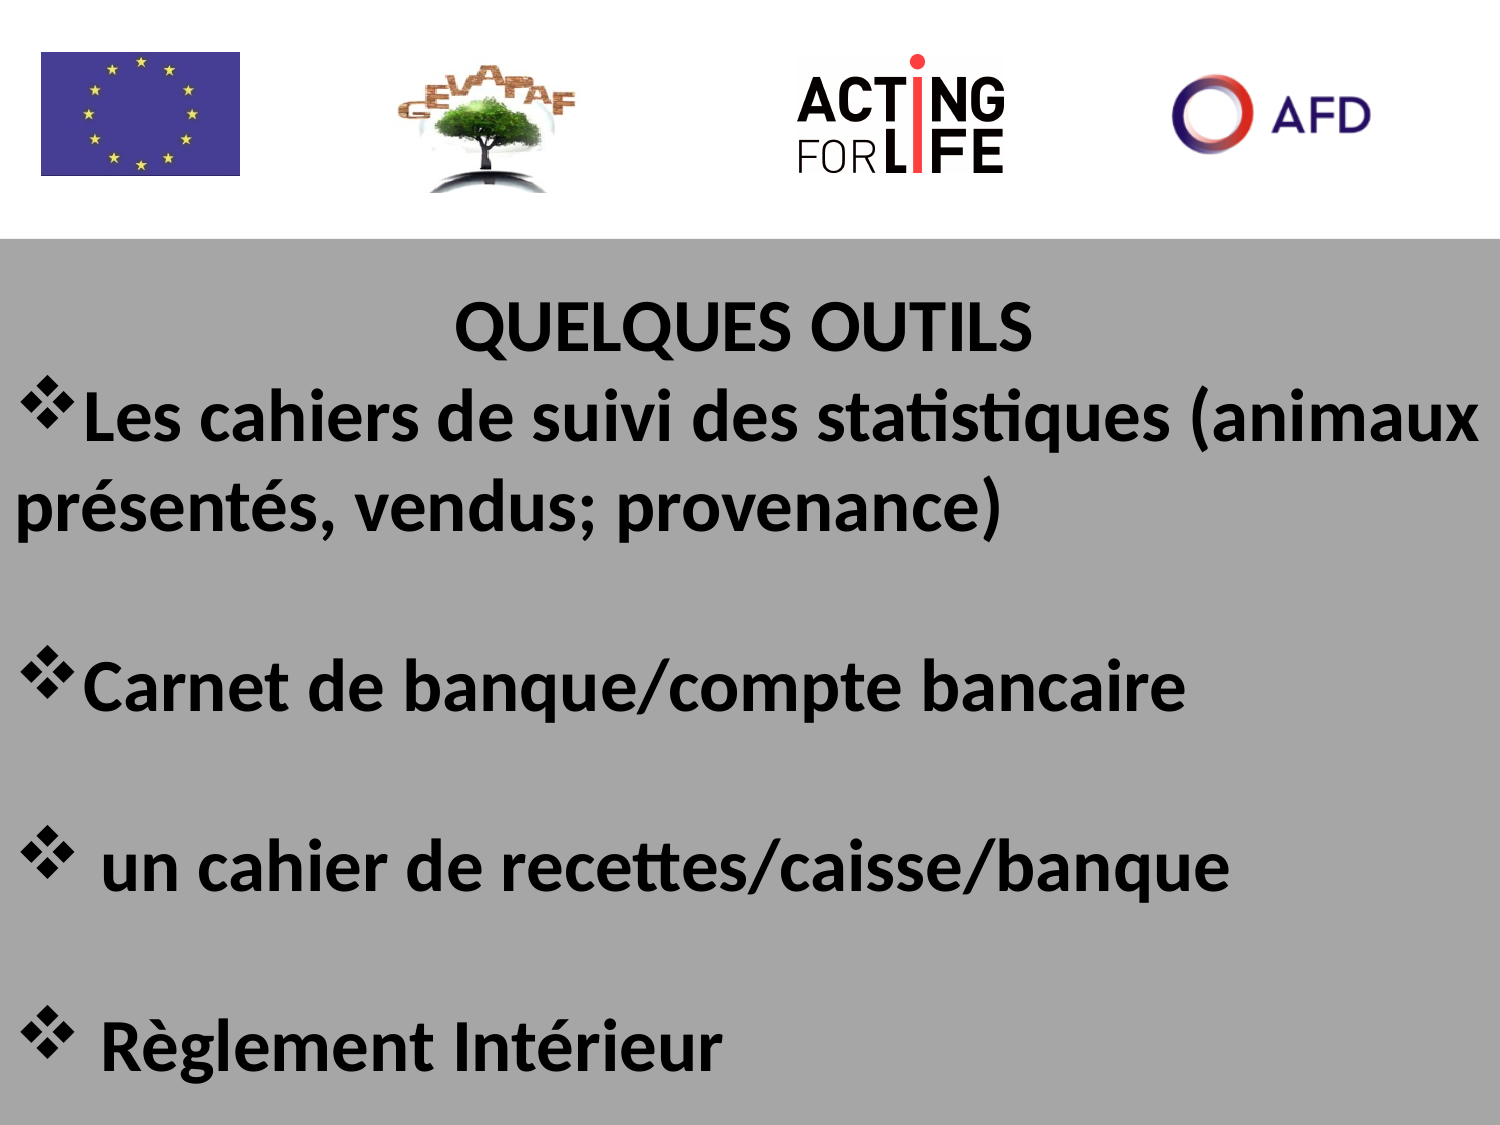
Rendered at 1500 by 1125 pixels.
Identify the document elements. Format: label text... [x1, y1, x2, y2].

picture [40, 52, 241, 177]
text_box QUELQUES OUTILS Les cahiers de suivi des statistiques (animaux présentés, vendus; provenance) Carnet de banque/compte bancaire un cahier de recettes/caisse/banque Règlement Intérieur [0, 237, 1500, 1125]
text_box [0, 0, 1251, 187]
picture [395, 54, 582, 194]
picture [796, 54, 1005, 173]
picture [1151, 54, 1393, 176]
